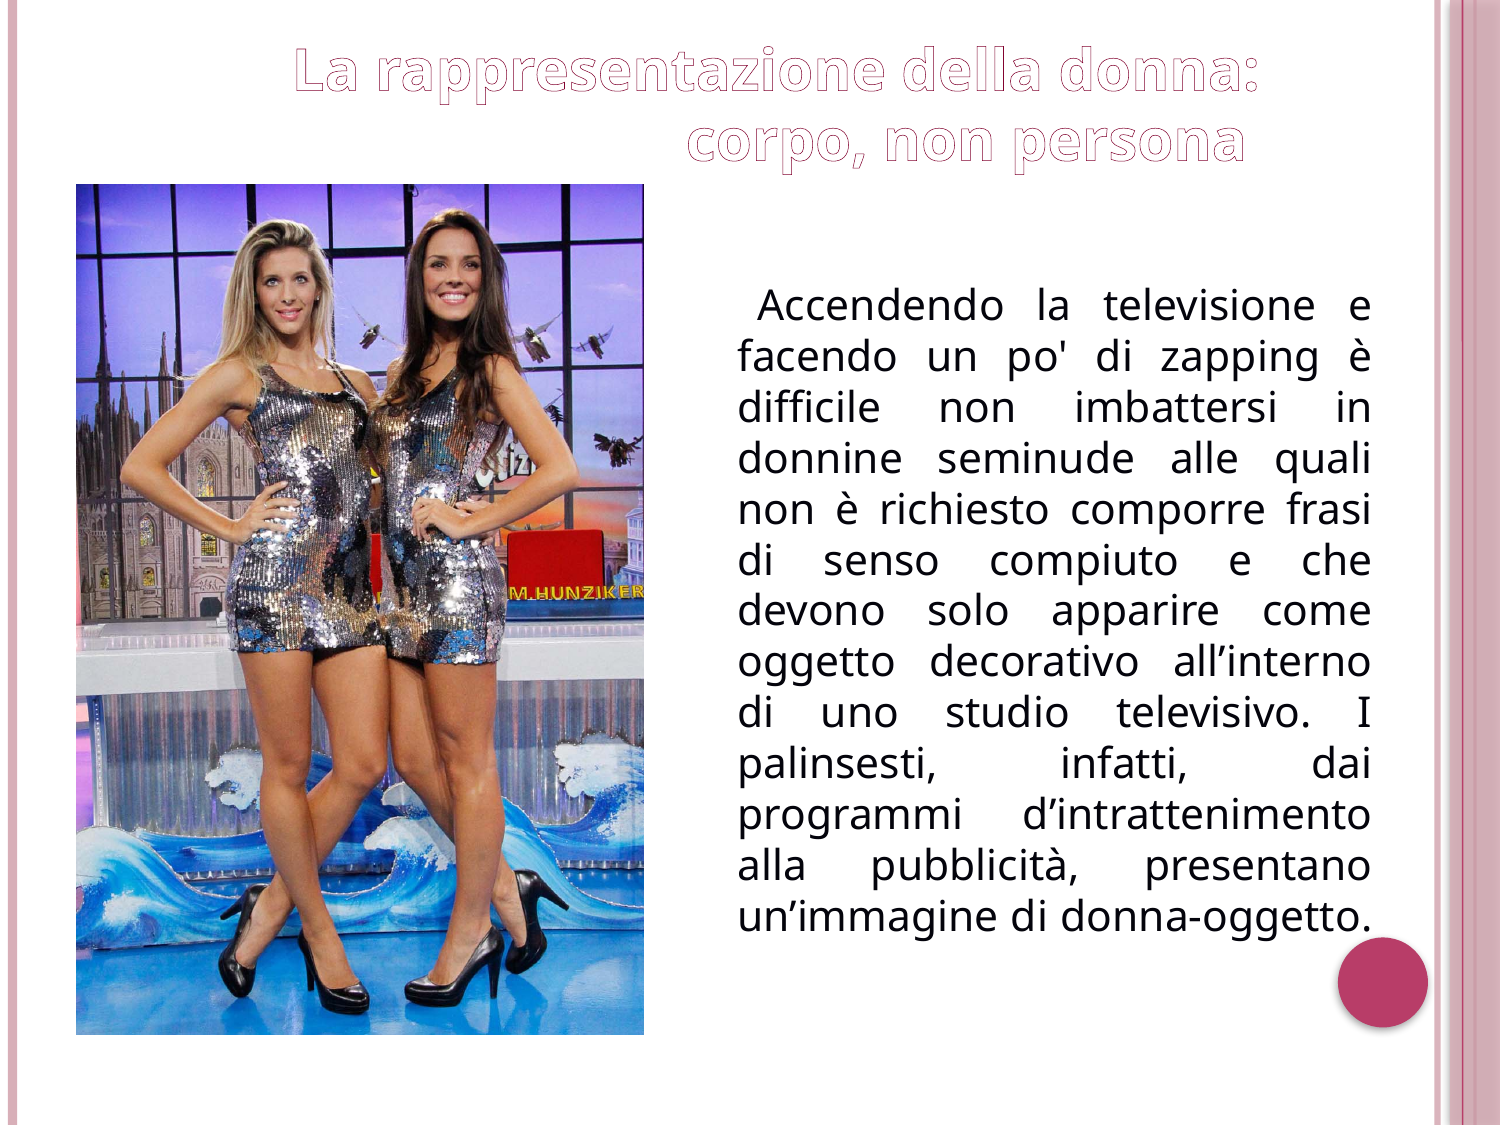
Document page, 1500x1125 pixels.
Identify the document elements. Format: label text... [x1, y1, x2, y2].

picture [76, 183, 645, 1036]
text_box La rappresentazione della donna: corpo, non persona [75, 24, 1400, 180]
list Accendendo la televisione e facendo un po' di zapping è difficile non imbattersi in donnine seminude alle quali non è richiesto comporre frasi di senso compiuto e che devono solo apparire come oggetto decorativo all’interno di uno studio televisivo. I palinsesti, infatti, dai programmi d’intrattenimento alla pubblicità, presentano un’immagine di donna-oggetto. [679, 208, 1388, 963]
